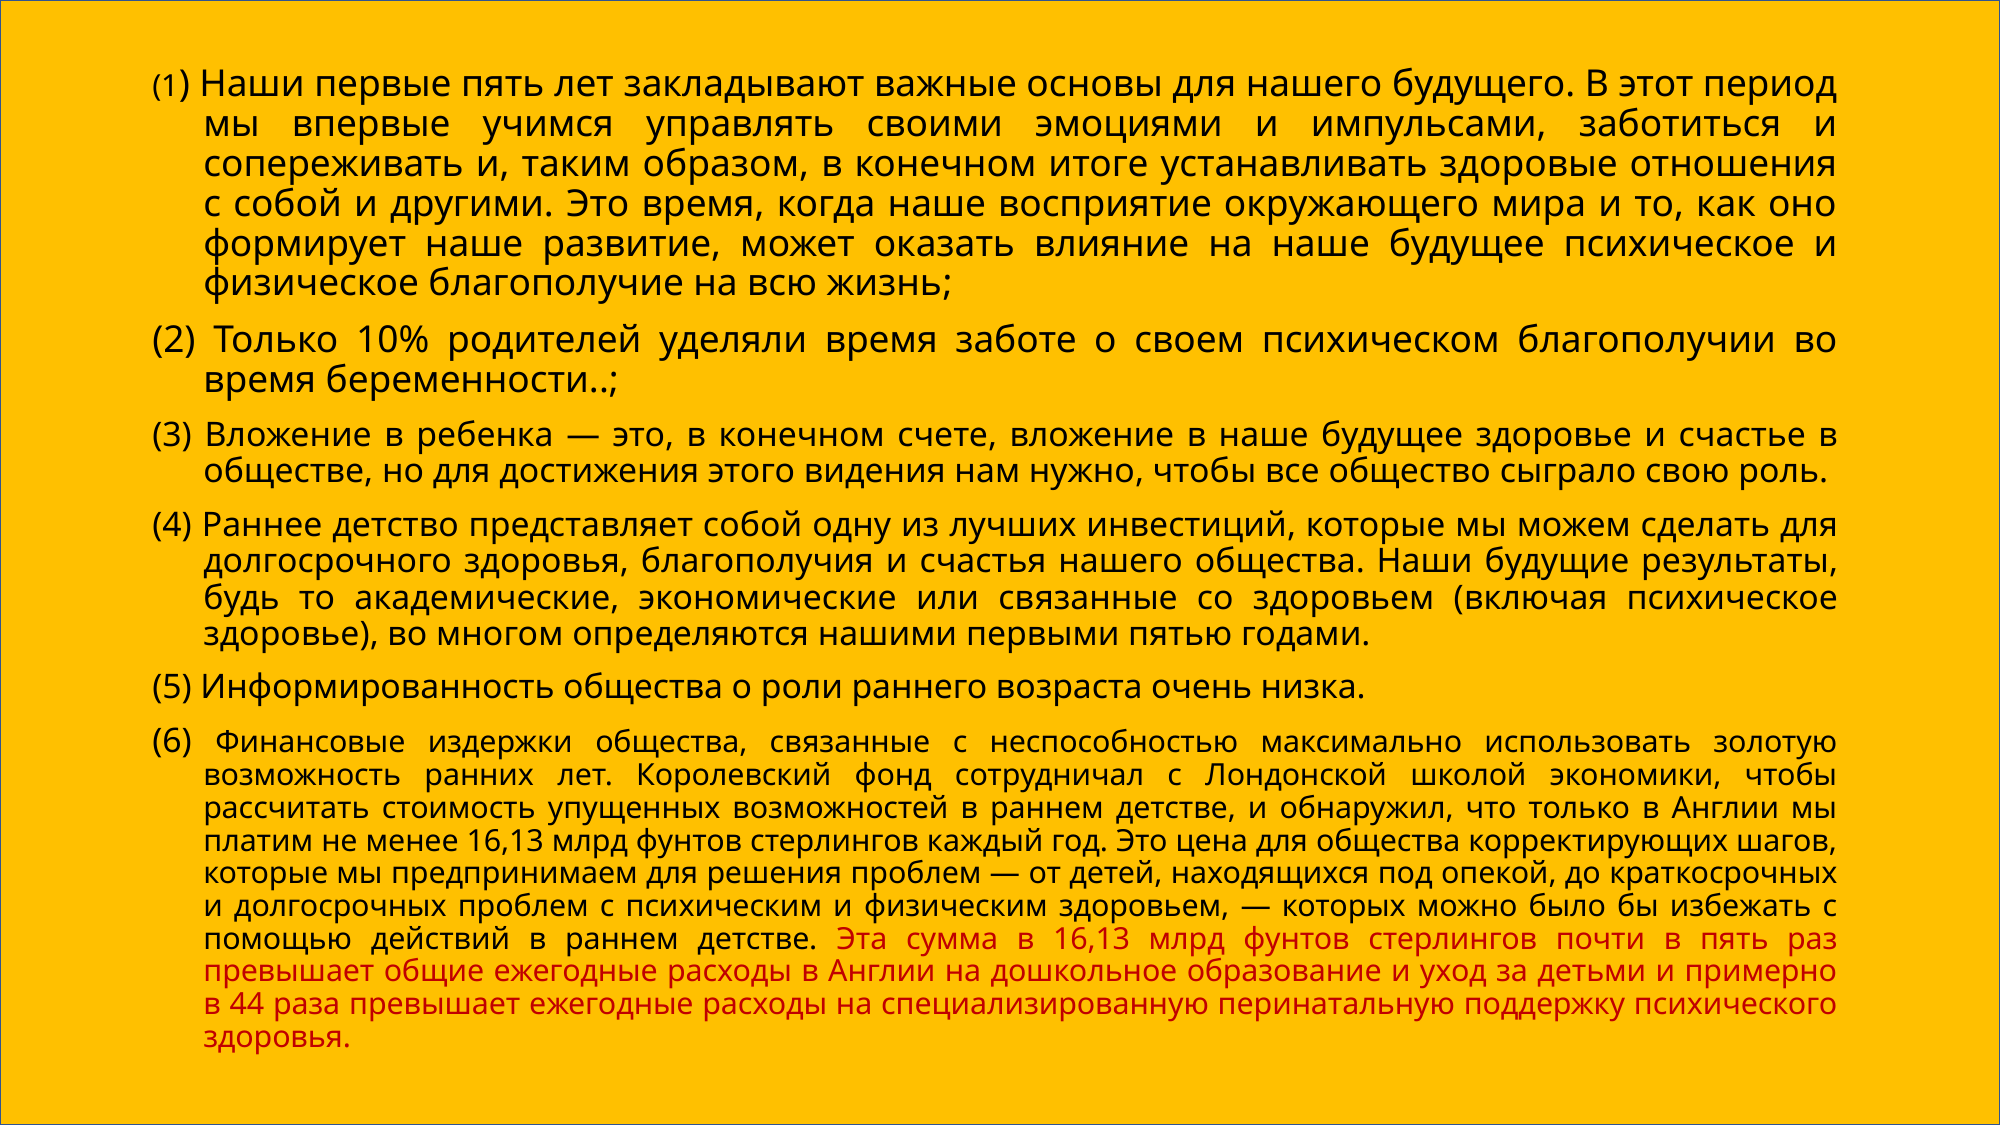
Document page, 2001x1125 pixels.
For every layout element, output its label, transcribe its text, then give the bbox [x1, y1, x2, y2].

list (1) Наши первые пять лет закладывают важные основы для нашего будущего. В этот период мы впервые учимся управлять своими эмоциями и импульсами, заботиться и сопереживать и, таким образом, в конечном итоге устанавливать здоровые отношения с собой и другими. Это время, когда наше восприятие окружающего мира и то, как оно формирует наше развитие, может оказать влияние на наше будущее психическое и физическое благополучие на всю жизнь; (2) Только 10% родителей уделяли время заботе о своем психическом благополучии во время беременности..; (3) Вложение в ребенка — это, в конечном счете, вложение в наше будущее здоровье и счастье в обществе, но для достижения этого видения нам нужно, чтобы все общество сыграло свою роль. (4) Раннее детство представляет собой одну из лучших инвестиций, которые мы можем сделать для долгосрочного здоровья, благополучия и счастья нашего общества. Наши будущие результаты, будь то академические, экономические или связанные со здоровьем (включая психическое здоровье), во многом определяются нашими первыми пятью годами. (5) Информированность общества о роли раннего возраста очень низка. (6) Финансовые издержки общества, связанные с неспособностью максимально использовать золотую возможность ранних лет. Королевский фонд сотрудничал с Лондонской школой экономики, чтобы рассчитать стоимость упущенных возможностей в раннем детстве, и обнаружил, что только в Англии мы платим не менее 16,13 млрд фунтов стерлингов каждый год. Это цена для общества корректирующих шагов, которые мы предпринимаем для решения проблем — от детей, находящихся под опекой, до краткосрочных и долгосрочных проблем с психическим и физическим здоровьем, — которых можно было бы избежать с помощью действий в раннем детстве. Эта сумма в 16,13 млрд фунтов стерлингов почти в пять раз превышает общие ежегодные расходы в Англии на дошкольное образование и уход за детьми и примерно в 44 раза превышает ежегодные расходы на специализированную перинатальную поддержку психического здоровья. [137, 56, 1863, 1089]
text_box [0, 0, 2000, 1125]
